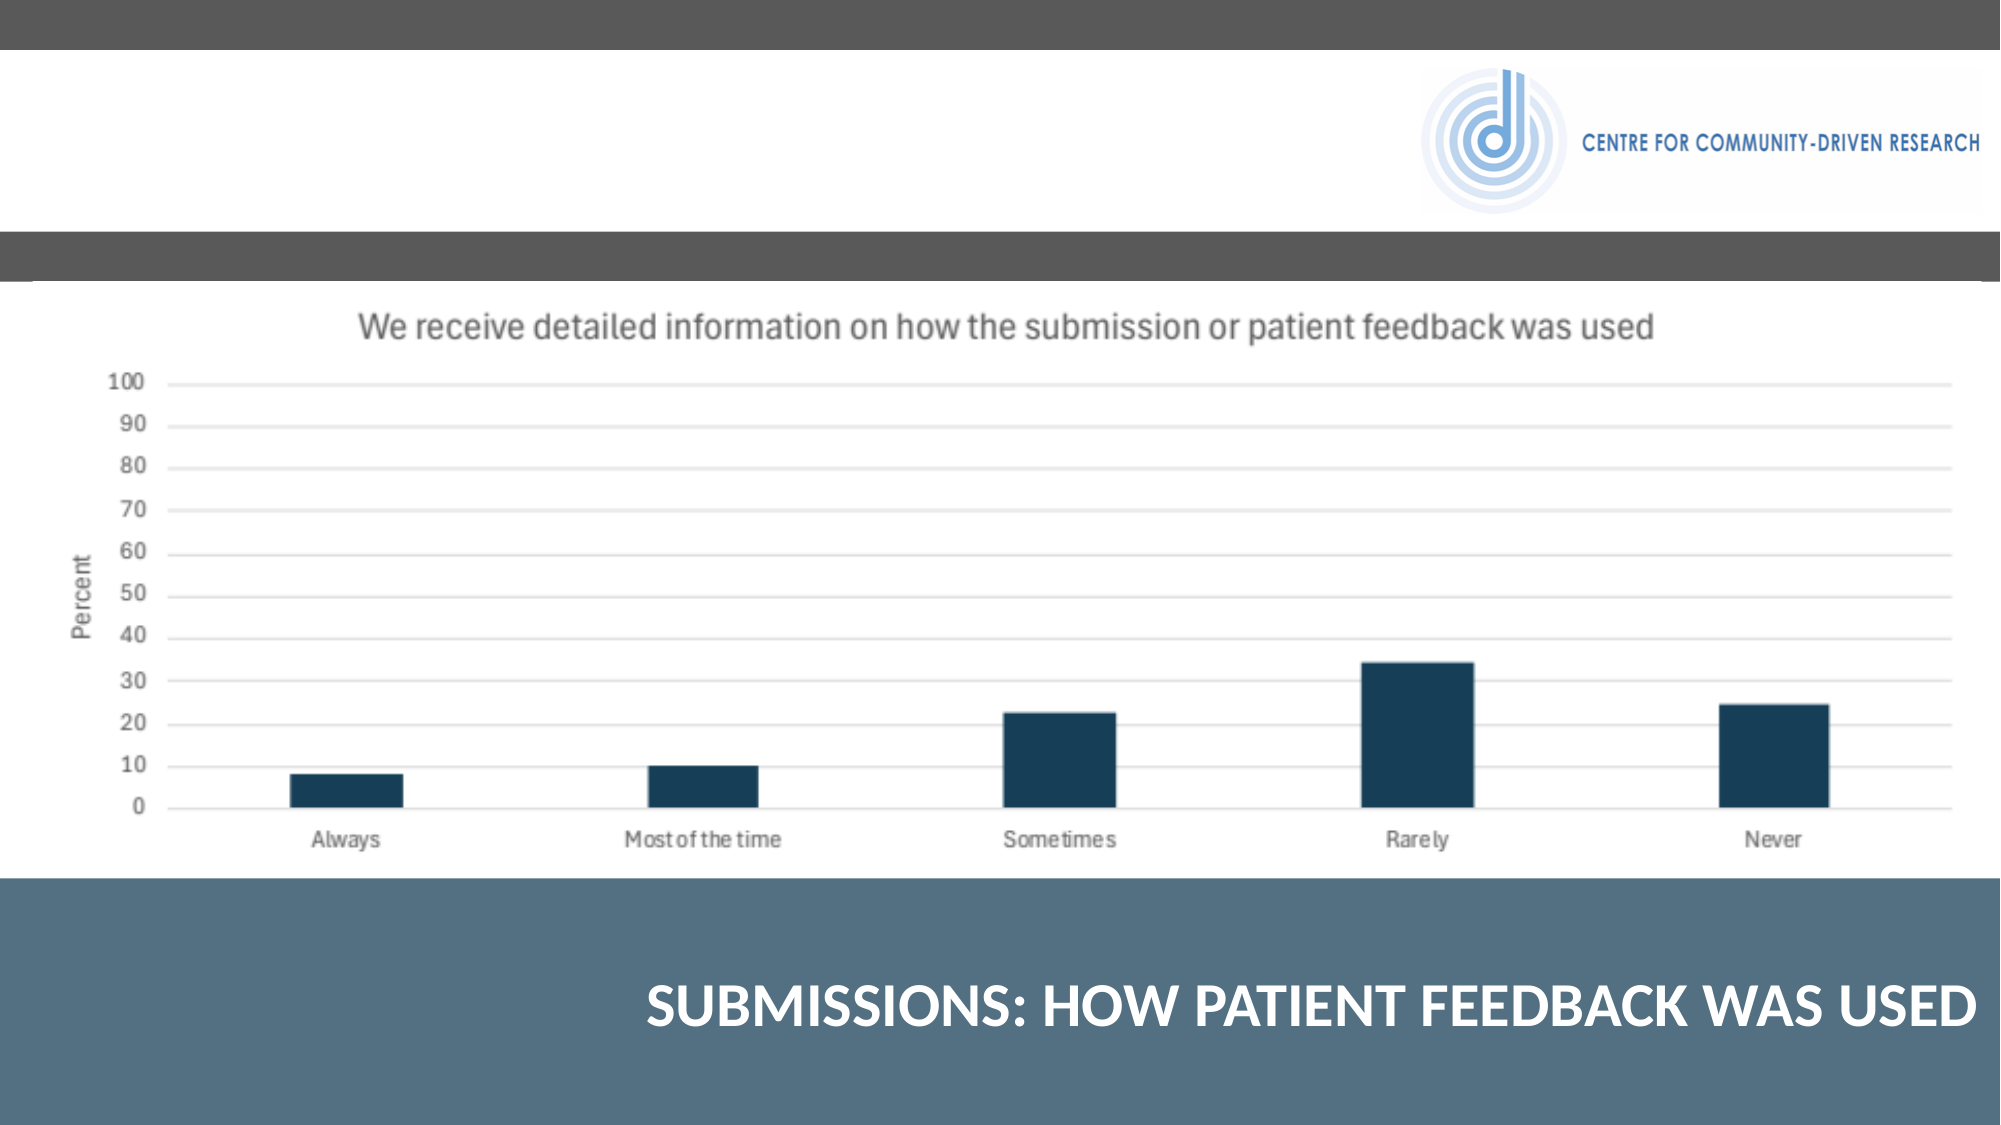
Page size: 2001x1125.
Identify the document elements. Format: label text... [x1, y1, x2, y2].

text_box [0, 0, 2000, 49]
picture [1421, 68, 1982, 214]
text_box SUBMISSIONS: HOW PATIENT FEEDBACK WAS USED [0, 877, 2000, 1125]
text_box [0, 49, 2000, 233]
text_box [0, 233, 2000, 283]
picture [32, 281, 1982, 873]
